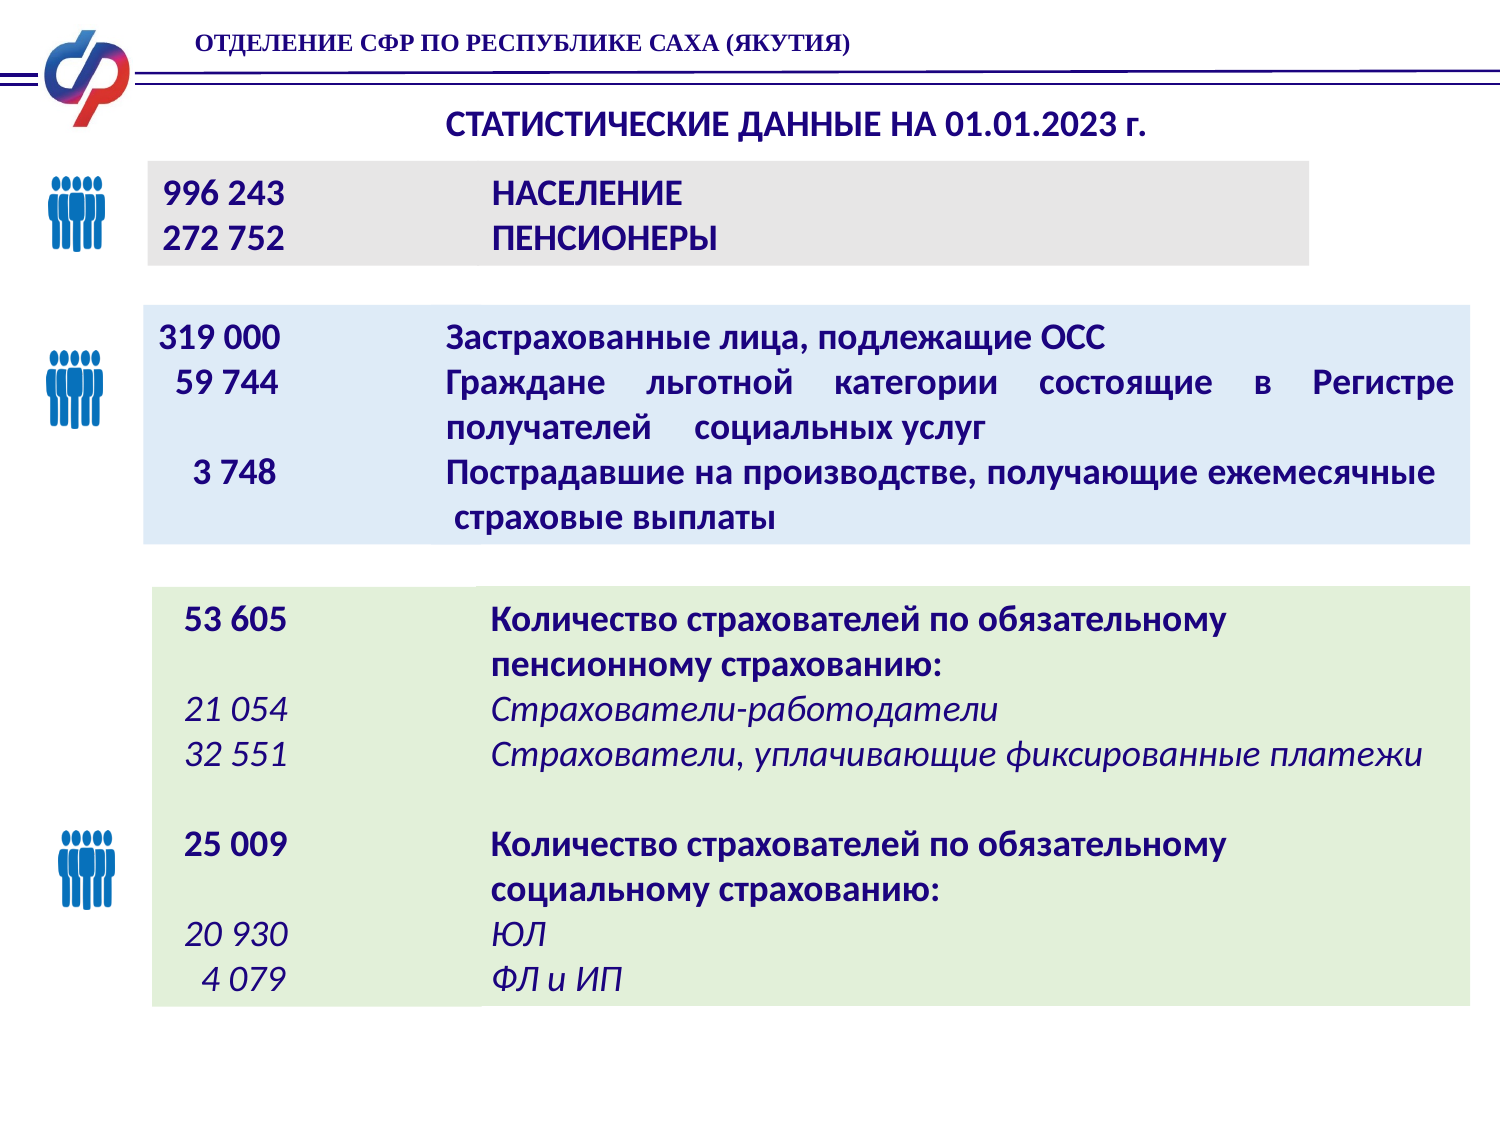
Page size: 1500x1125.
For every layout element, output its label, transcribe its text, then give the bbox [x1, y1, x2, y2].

picture [46, 350, 104, 429]
picture [40, 24, 133, 133]
text_box 319 000 59 744 3 748 [143, 304, 431, 545]
text_box Застрахованные лица, подлежащие ОСС Граждане льготной категории состоящие в Регистре получателей социальных услуг Пострадавшие на производстве, получающие ежемесячные страховые выплаты [431, 304, 1471, 545]
text_box Отделение СФР по республике саха (Якутия) [179, 18, 1483, 64]
picture [58, 830, 115, 910]
text_box 53 605 21 054 32 551 25 009 20 930 4 079 [152, 586, 482, 1007]
text_box НАСЕЛЕНИЕ ПЕНСИОНЕРЫ [477, 160, 1310, 266]
text_box СТАТИСТИЧЕСКИЕ ДАННЫЕ НА 01.01.2023 г. [430, 91, 1310, 152]
text_box Количество страхователей по обязательному пенсионному страхованию: Страхователи-работодатели Страхователи, уплачивающие фиксированные платежи Количество страхователей по обязательному социальному страхованию: ЮЛ ФЛ и ИП [482, 586, 1471, 1006]
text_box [134, 70, 1500, 74]
text_box 996 243 272 752 [147, 160, 477, 266]
picture [47, 176, 105, 252]
